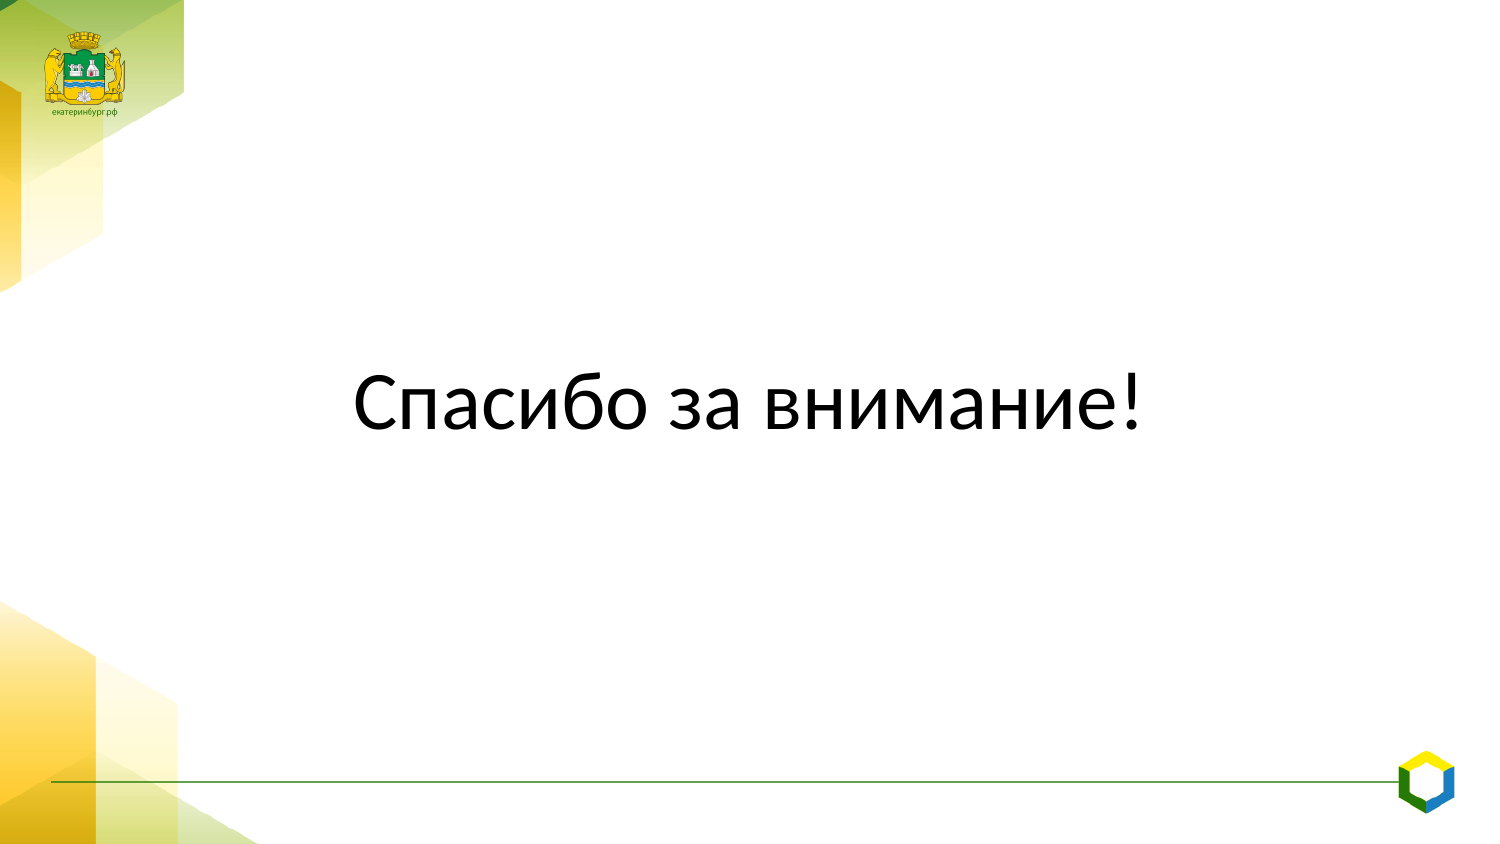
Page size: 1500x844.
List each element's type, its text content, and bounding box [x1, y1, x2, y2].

picture [0, 0, 1500, 844]
list Спасибо за внимание! [75, 55, 1425, 754]
